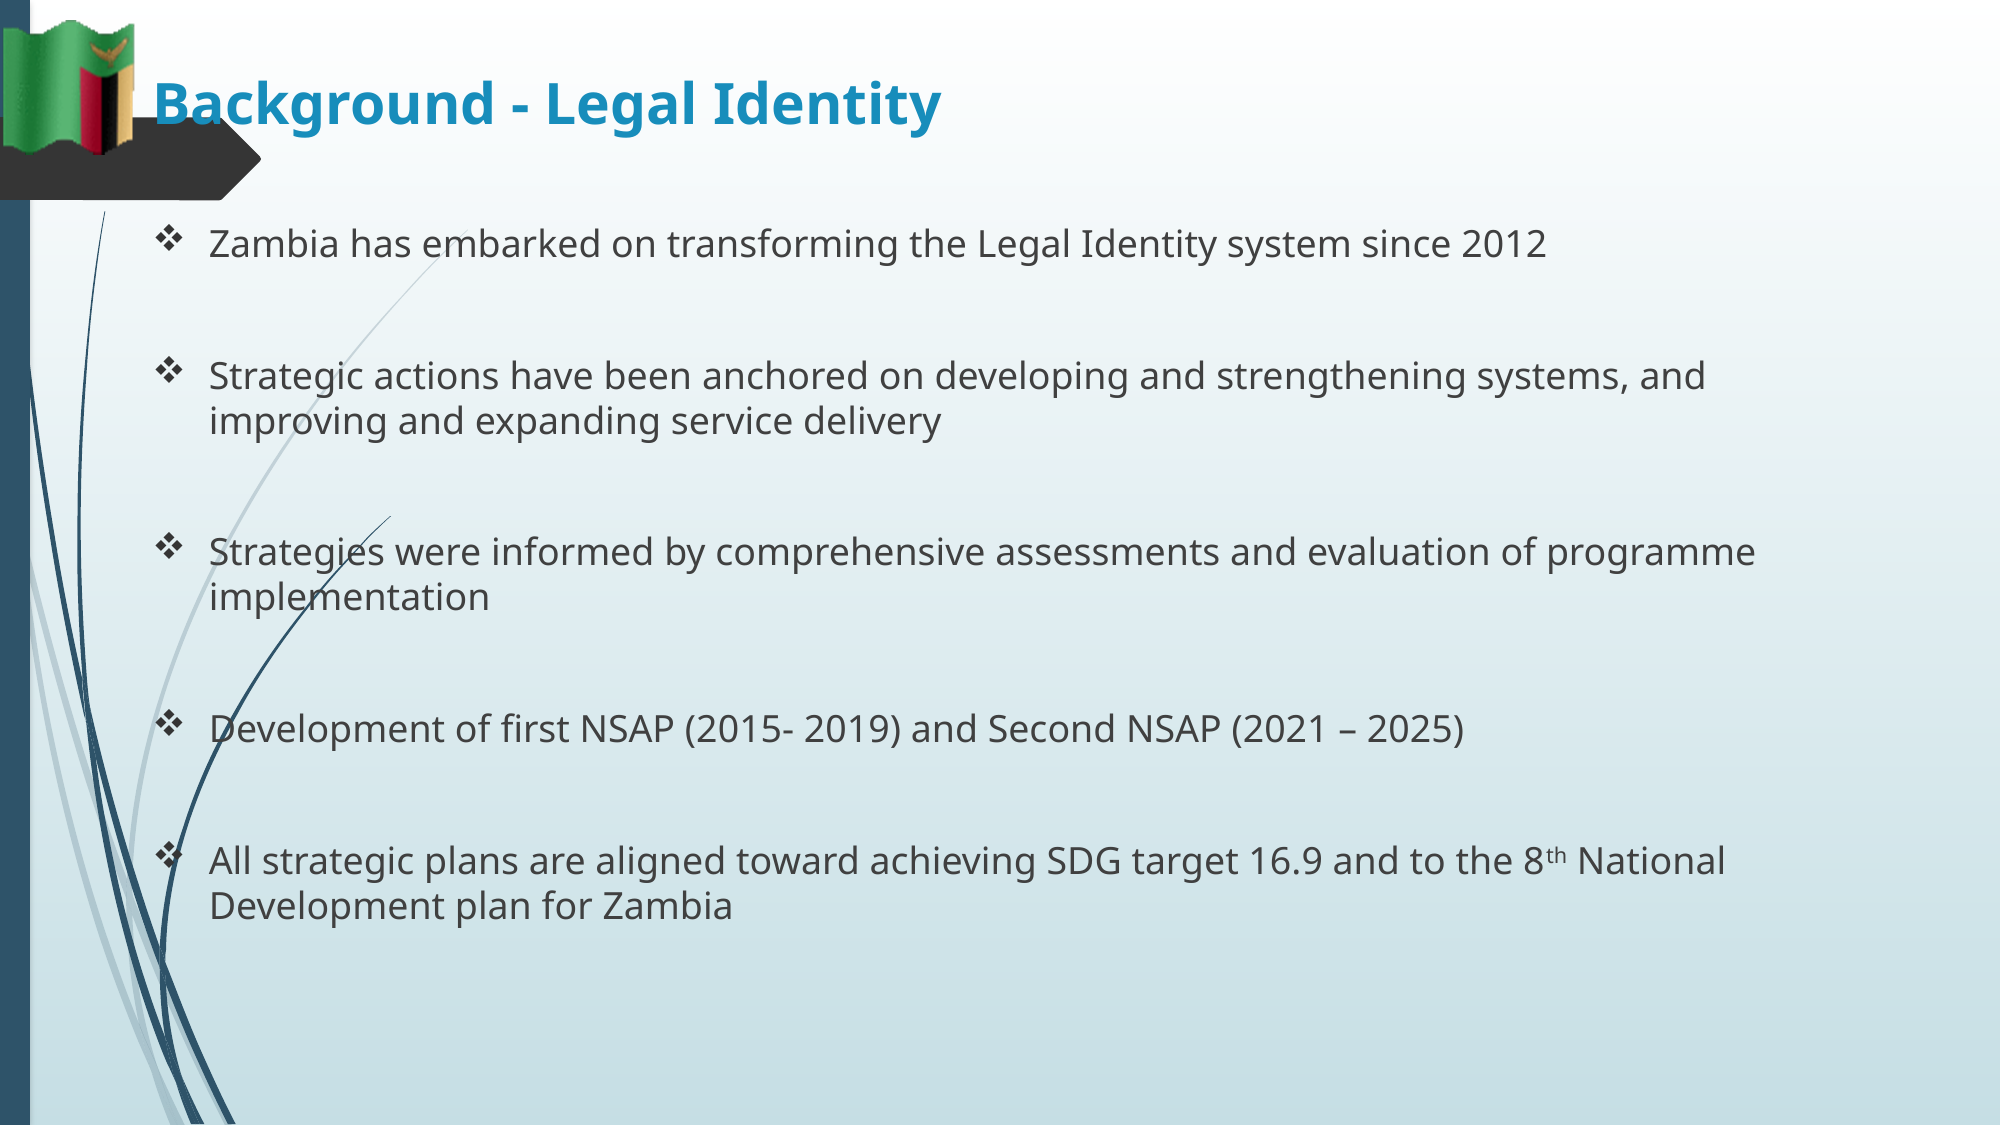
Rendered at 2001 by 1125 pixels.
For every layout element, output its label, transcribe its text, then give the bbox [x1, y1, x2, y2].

title Background - Legal Identity [137, 59, 1863, 212]
list Zambia has embarked on transforming the Legal Identity system since 2012 Strategic actions have been anchored on developing and strengthening systems, and improving and expanding service delivery Strategies were informed by comprehensive assessments and evaluation of programme implementation Development of first NSAP (2015- 2019) and Second NSAP (2021 – 2025) All strategic plans are aligned toward achieving SDG target 16.9 and to the 8th National Development plan for Zambia [137, 212, 1863, 1072]
picture [0, 19, 138, 155]
